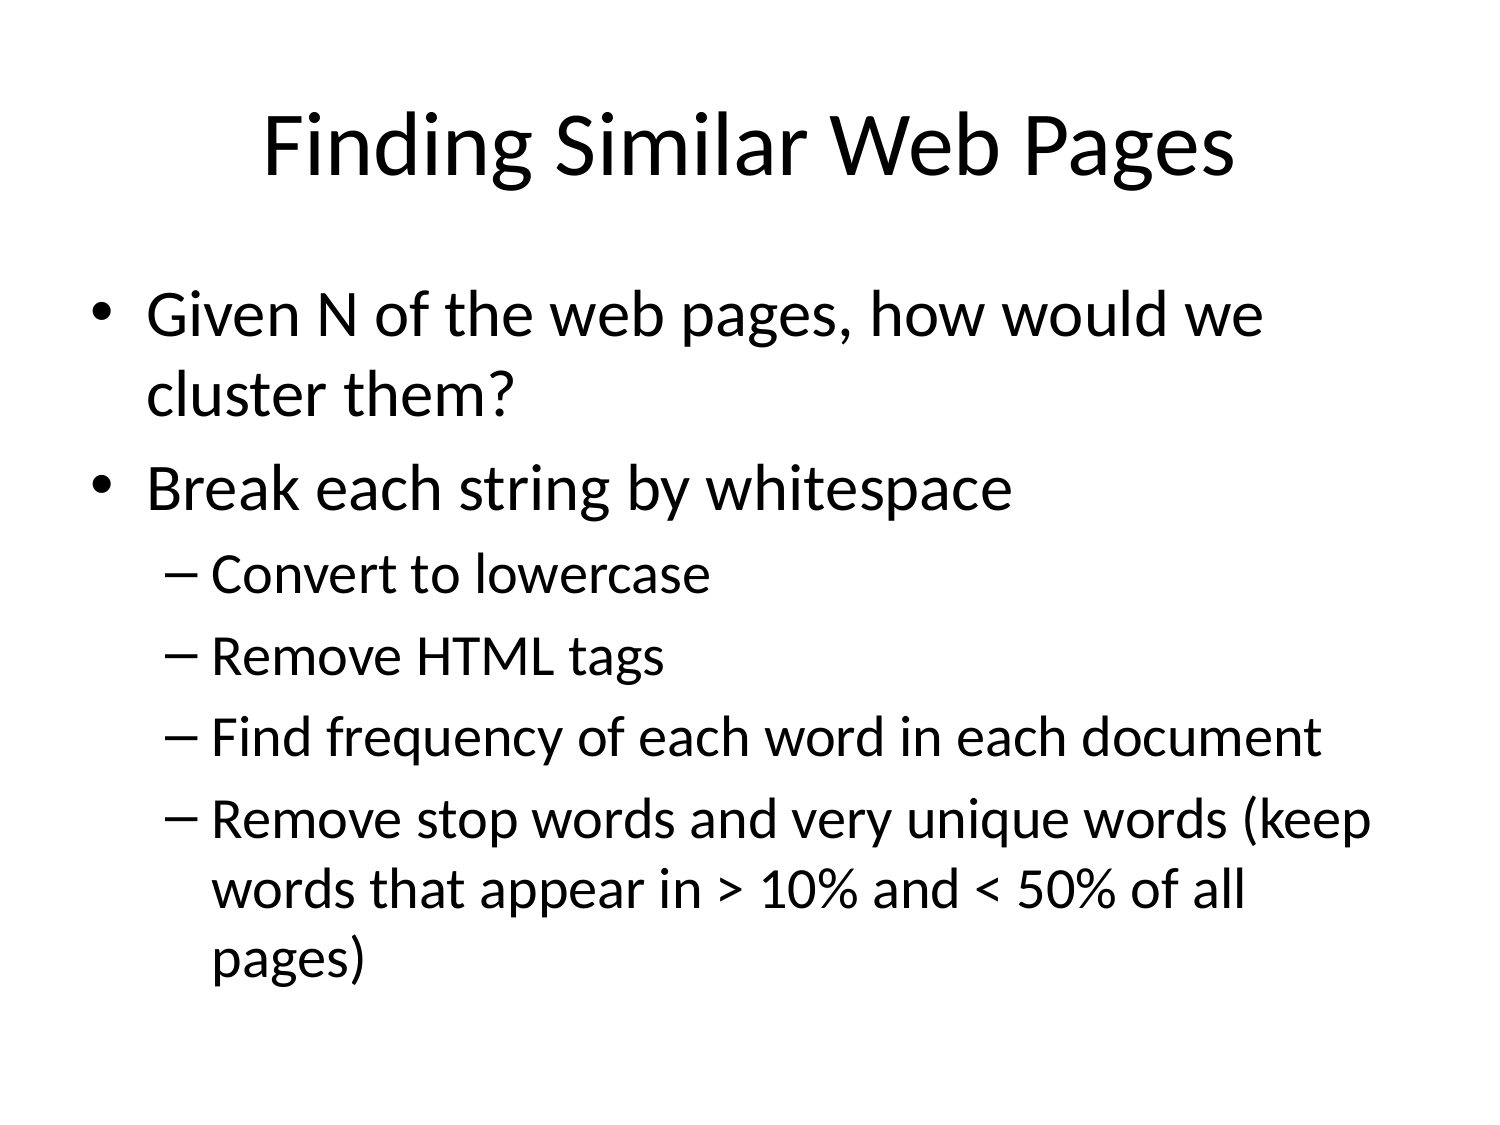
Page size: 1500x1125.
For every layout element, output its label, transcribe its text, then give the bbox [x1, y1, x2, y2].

list Given N of the web pages, how would we cluster them? Break each string by whitespace Convert to lowercase Remove HTML tags Find frequency of each word in each document Remove stop words and very unique words (keep words that appear in > 10% and < 50% of all pages) [75, 262, 1425, 1005]
title Finding Similar Web Pages [75, 45, 1425, 233]
